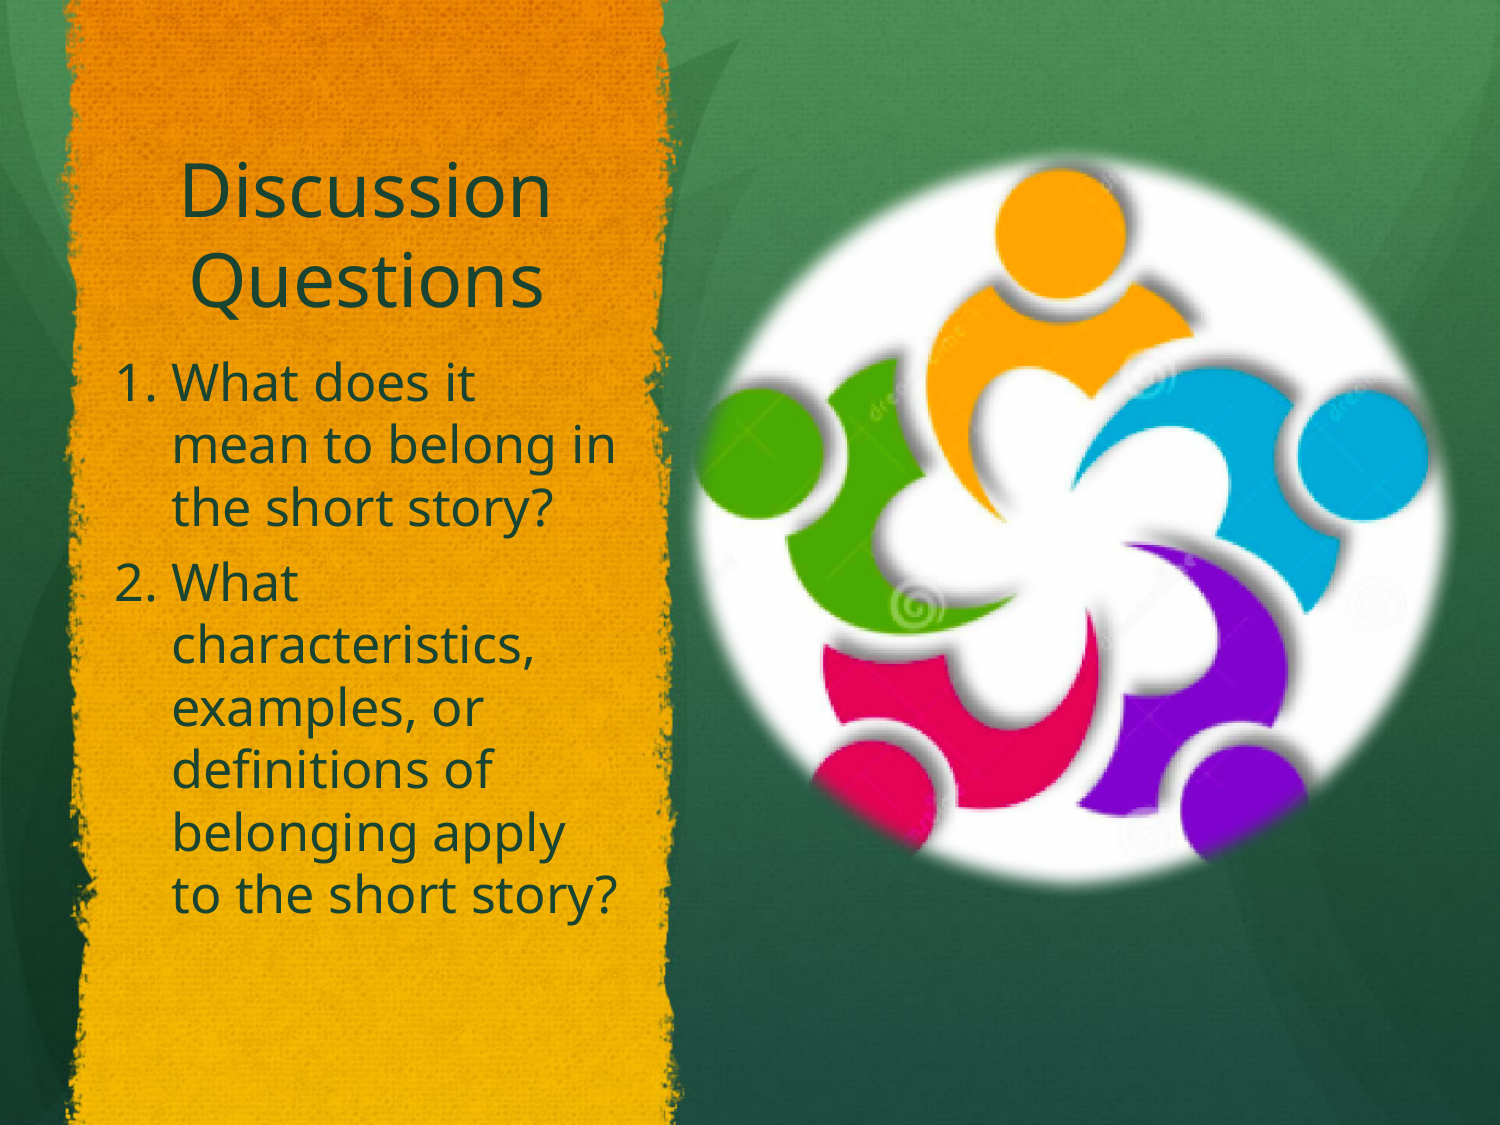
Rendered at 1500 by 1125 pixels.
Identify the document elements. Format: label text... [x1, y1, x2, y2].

list What does it mean to belong in the short story? What characteristics, examples, or definitions of belonging apply to the short story? [99, 341, 634, 988]
picture [0, 0, 1500, 1125]
title Discussion Questions [99, 62, 634, 331]
